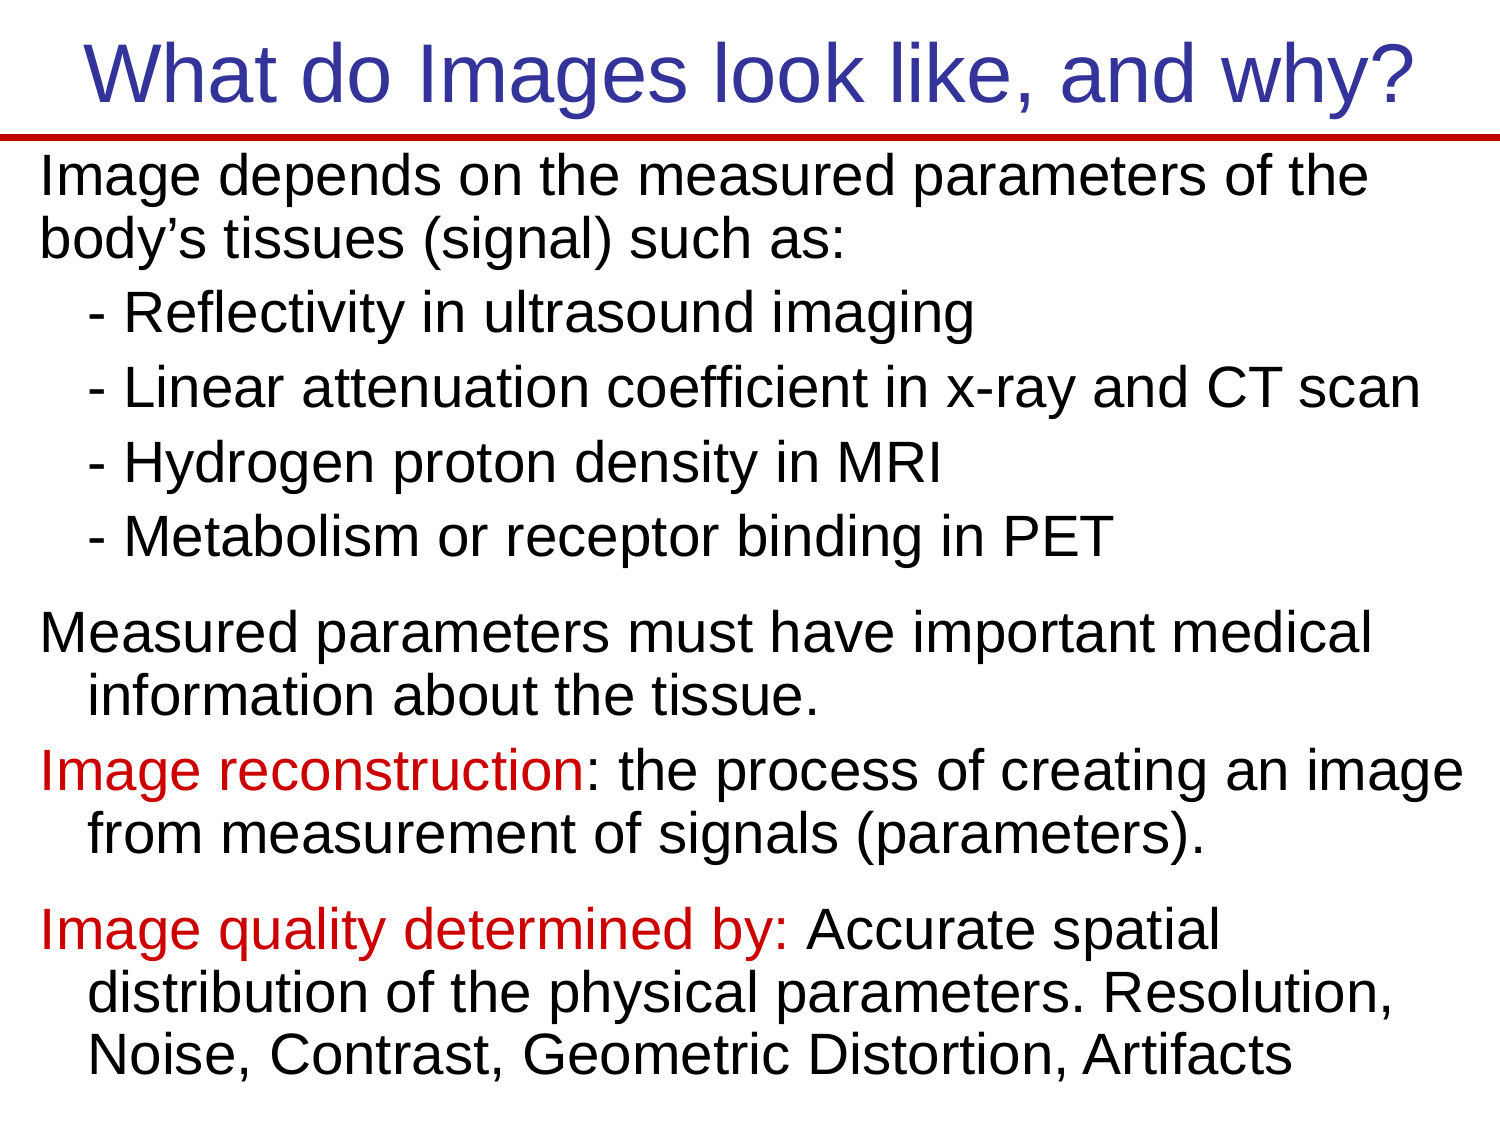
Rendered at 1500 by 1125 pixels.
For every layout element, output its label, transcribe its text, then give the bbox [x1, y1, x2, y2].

list Image depends on the measured parameters of the body’s tissues (signal) such as: - Reflectivity in ultrasound imaging - Linear attenuation coefficient in x-ray and CT scan - Hydrogen proton density in MRI - Metabolism or receptor binding in PET Measured parameters must have important medical information about the tissue. Image reconstruction: the process of creating an image from measurement of signals (parameters). Image quality determined by: Accurate spatial distribution of the physical parameters. Resolution, Noise, Contrast, Geometric Distortion, Artifacts [24, 141, 1500, 1125]
title What do Images look like, and why? [12, 0, 1488, 134]
